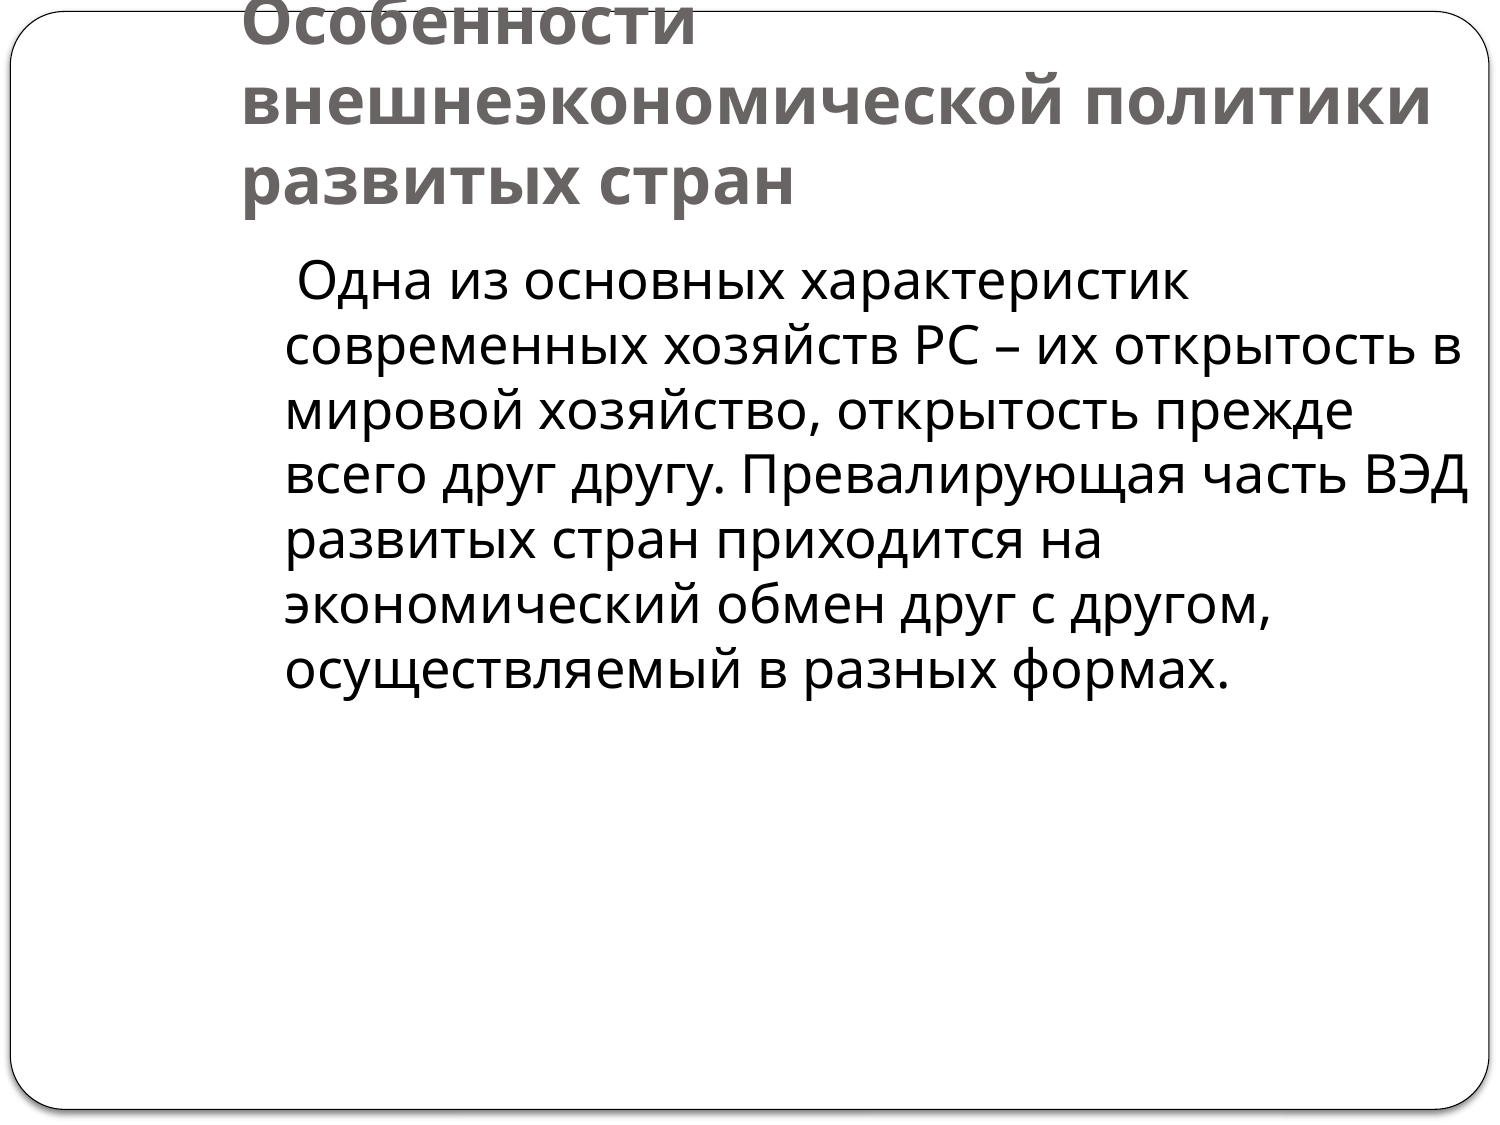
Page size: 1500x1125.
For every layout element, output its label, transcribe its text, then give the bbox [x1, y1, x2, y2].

list Одна из основных характеристик современных хозяйств РС – их открытость в мировой хозяйство, открытость прежде всего друг другу. Превалирующая часть ВЭД развитых стран приходится на экономический обмен друг с другом, осуществляемый в разных формах. [224, 237, 1500, 988]
title Особенности внешнеэкономической политики развитых стран [224, 44, 1500, 233]
